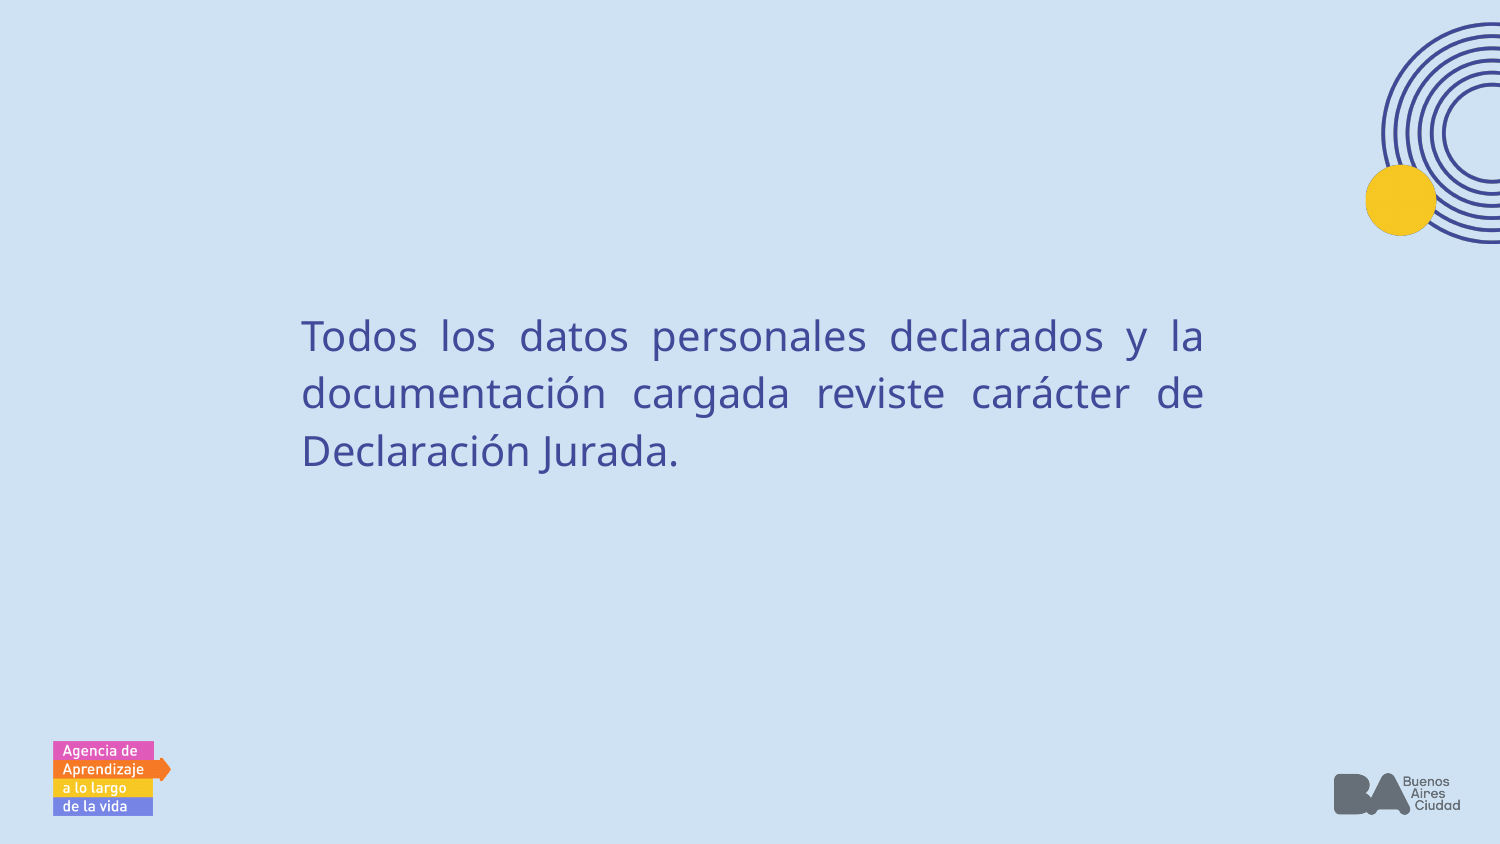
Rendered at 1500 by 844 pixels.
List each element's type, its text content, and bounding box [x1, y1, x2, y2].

picture [1321, 23, 1500, 244]
picture [45, 734, 180, 820]
text_box Todos los datos personales declarados y la documentación cargada reviste carácter de Declaración Jurada. [286, 294, 1221, 483]
picture [1334, 773, 1460, 816]
